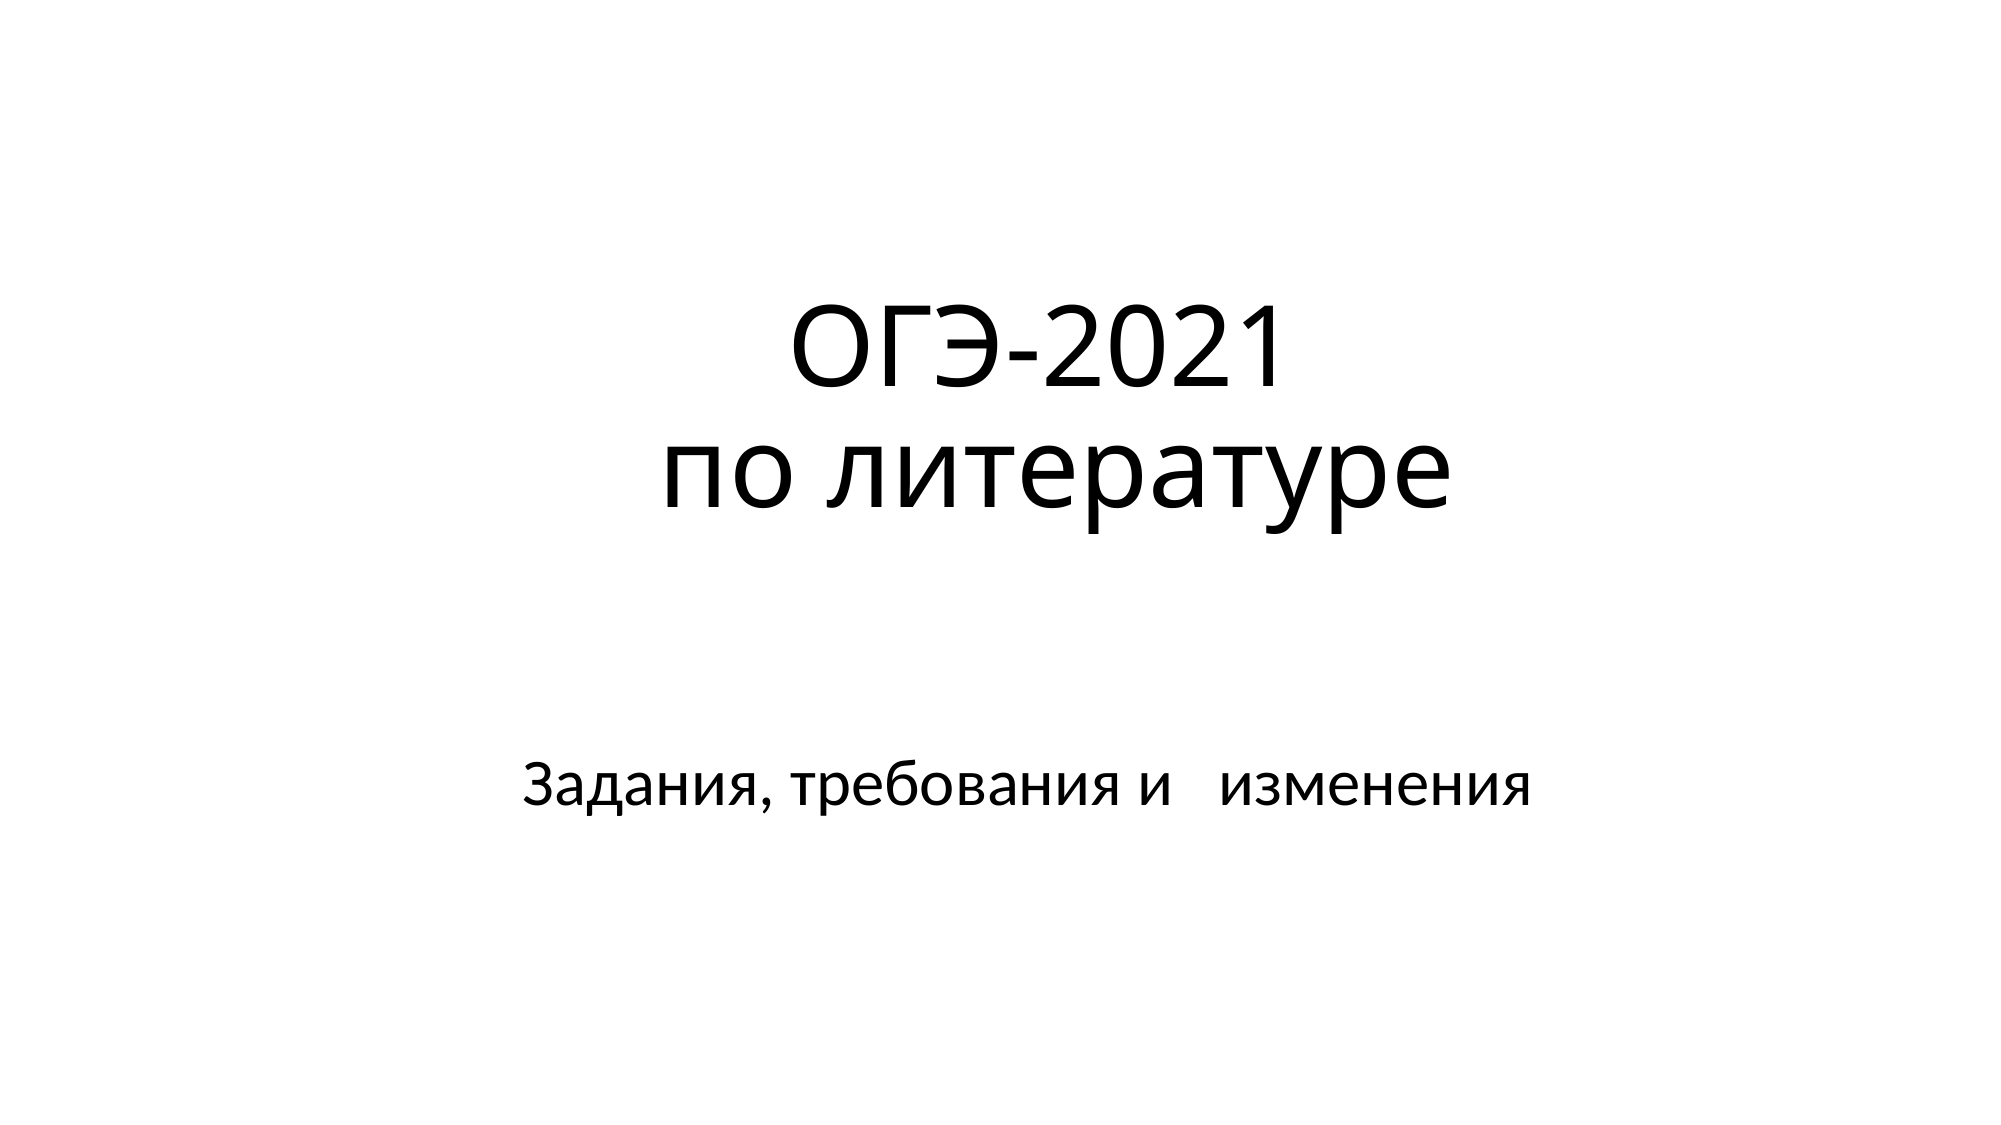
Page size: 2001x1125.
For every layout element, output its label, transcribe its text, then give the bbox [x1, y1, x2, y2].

subtitle Задания, требования и изменения [324, 639, 1587, 928]
title ОГЭ-2021 по литературе [363, 228, 1752, 540]
